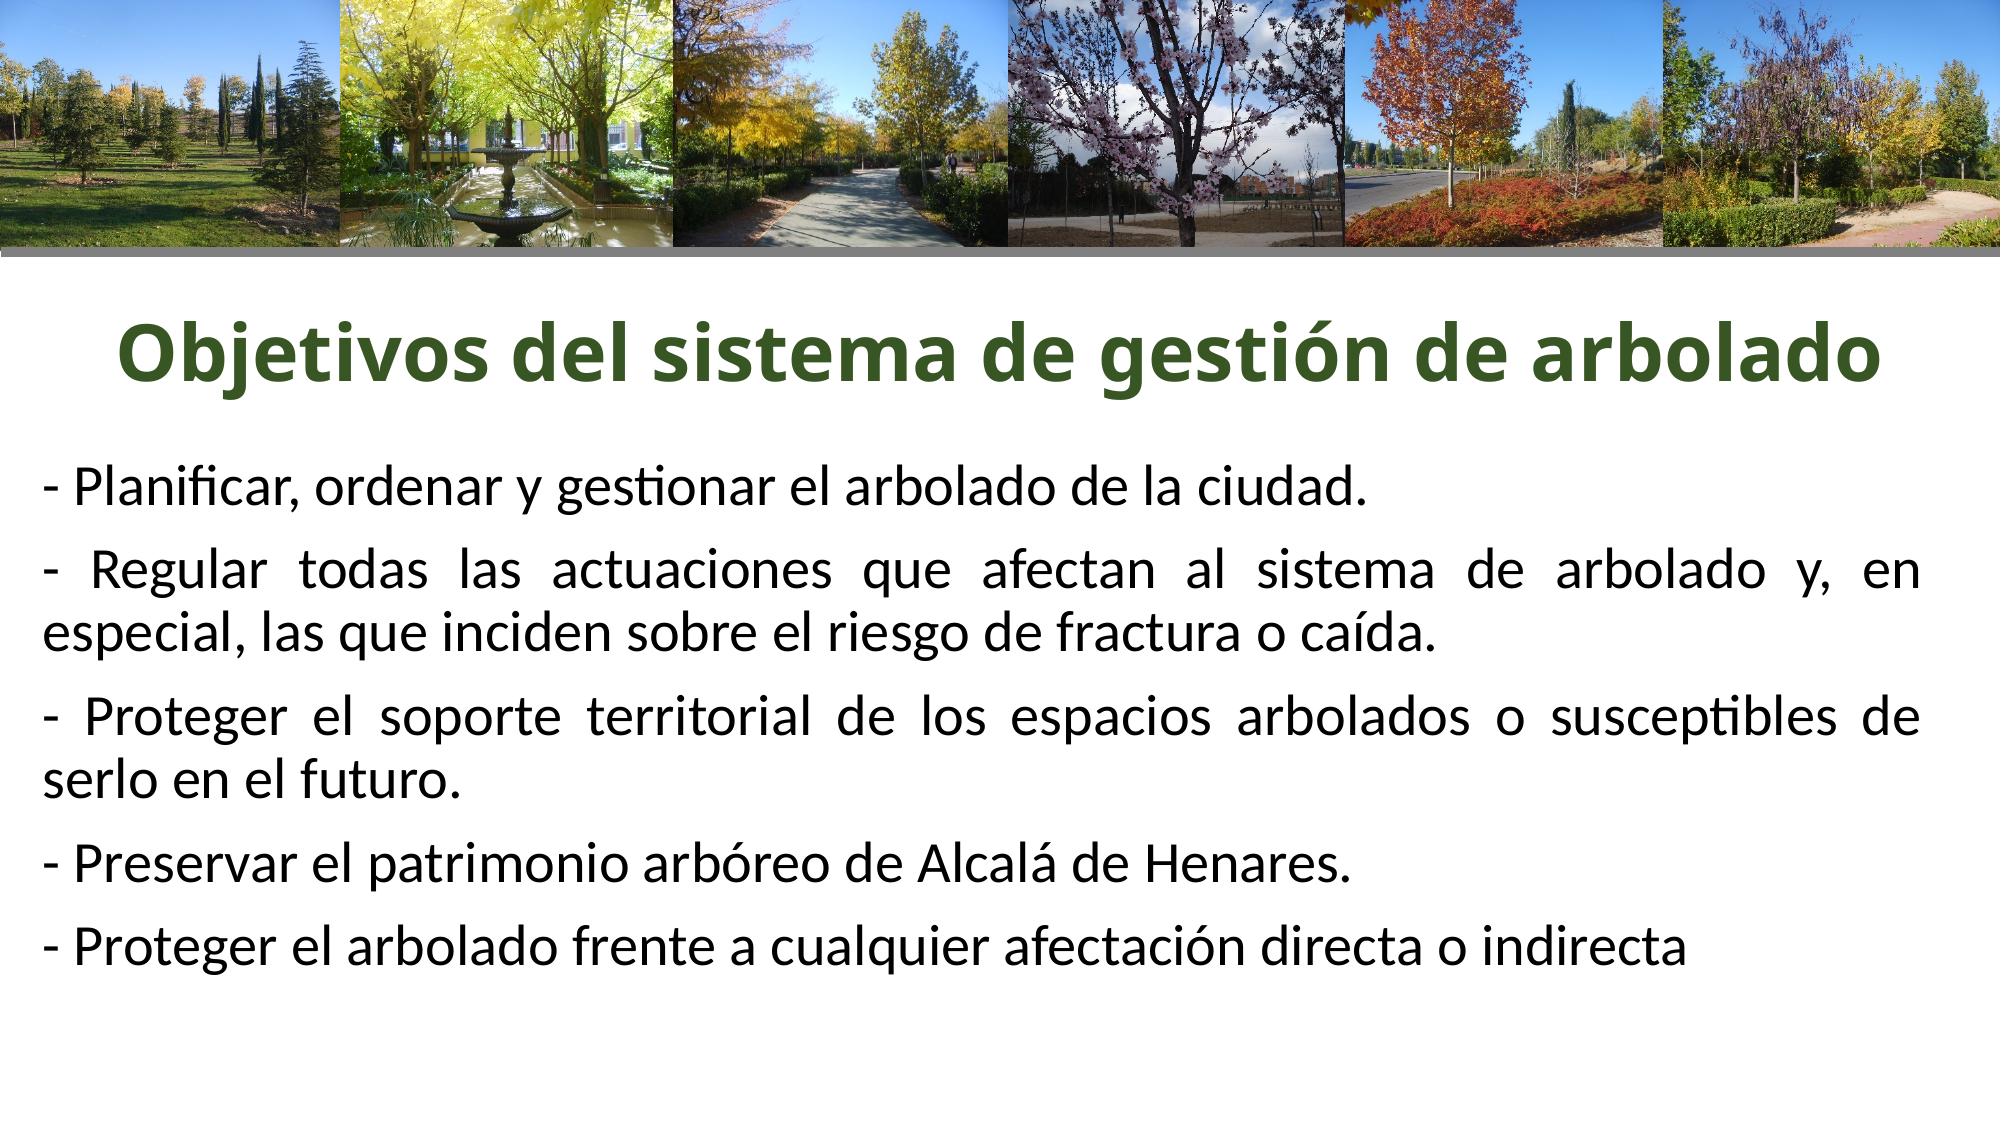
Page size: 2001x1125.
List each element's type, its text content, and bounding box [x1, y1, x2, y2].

subtitle - Planificar, ordenar y gestionar el arbolado de la ciudad. - Regular todas las actuaciones que afectan al sistema de arbolado y, en especial, las que inciden sobre el riesgo de fractura o caída. - Proteger el soporte territorial de los espacios arbolados o susceptibles de serlo en el futuro. - Preservar el patrimonio arbóreo de Alcalá de Henares. - Proteger el arbolado frente a cualquier afectación directa o indirecta [27, 447, 1938, 1121]
picture [0, 0, 2000, 251]
title Objetivos del sistema de gestión de arbolado [0, 255, 2000, 406]
